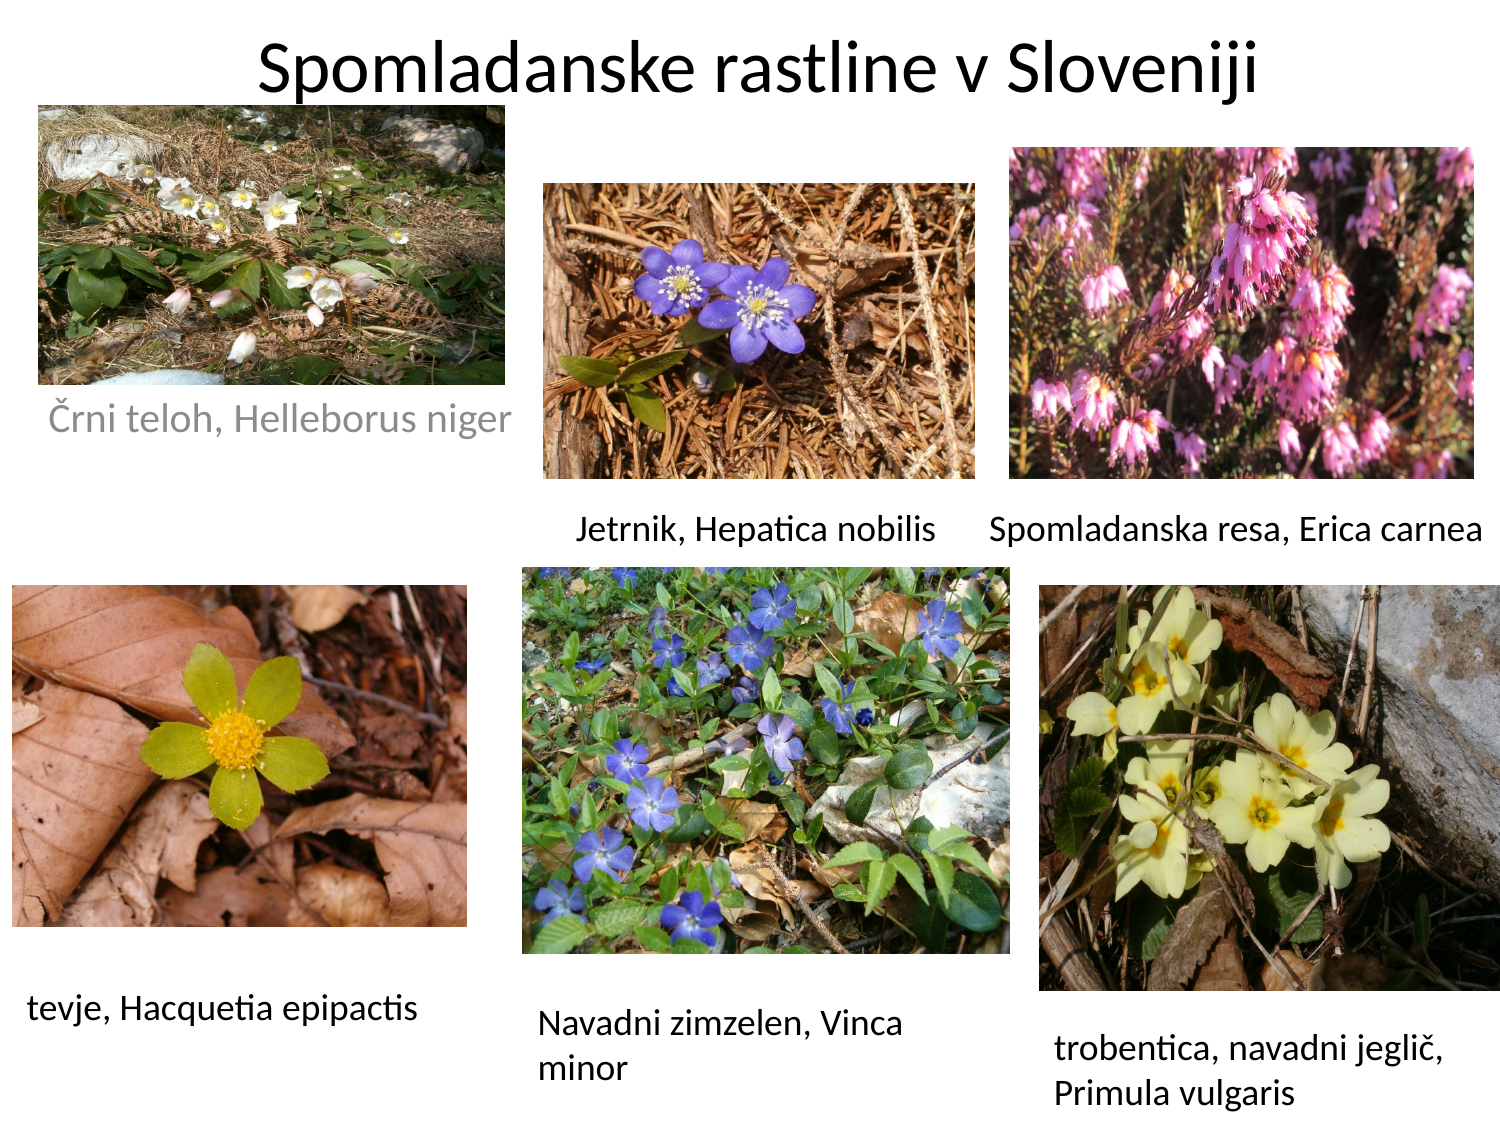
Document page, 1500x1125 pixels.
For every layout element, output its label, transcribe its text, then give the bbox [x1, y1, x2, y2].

text_box Navadni zimzelen, Vinca minor [522, 990, 1010, 1096]
picture [11, 585, 467, 927]
picture [37, 105, 505, 386]
text_box tevje, Hacquetia epipactis [11, 975, 443, 1036]
picture [522, 567, 1010, 954]
picture [543, 182, 975, 479]
title Spomladanske rastline v Sloveniji [121, 0, 1397, 126]
text_box Jetrnik, Hepatica nobilis [561, 496, 974, 557]
text_box trobentica, navadni jeglič, Primula vulgaris [1039, 1015, 1500, 1121]
subtitle Črni teloh, Helleborus niger [0, 383, 579, 500]
picture [1038, 585, 1500, 992]
picture [1009, 146, 1474, 479]
text_box Spomladanska resa, Erica carnea [974, 496, 1500, 557]
